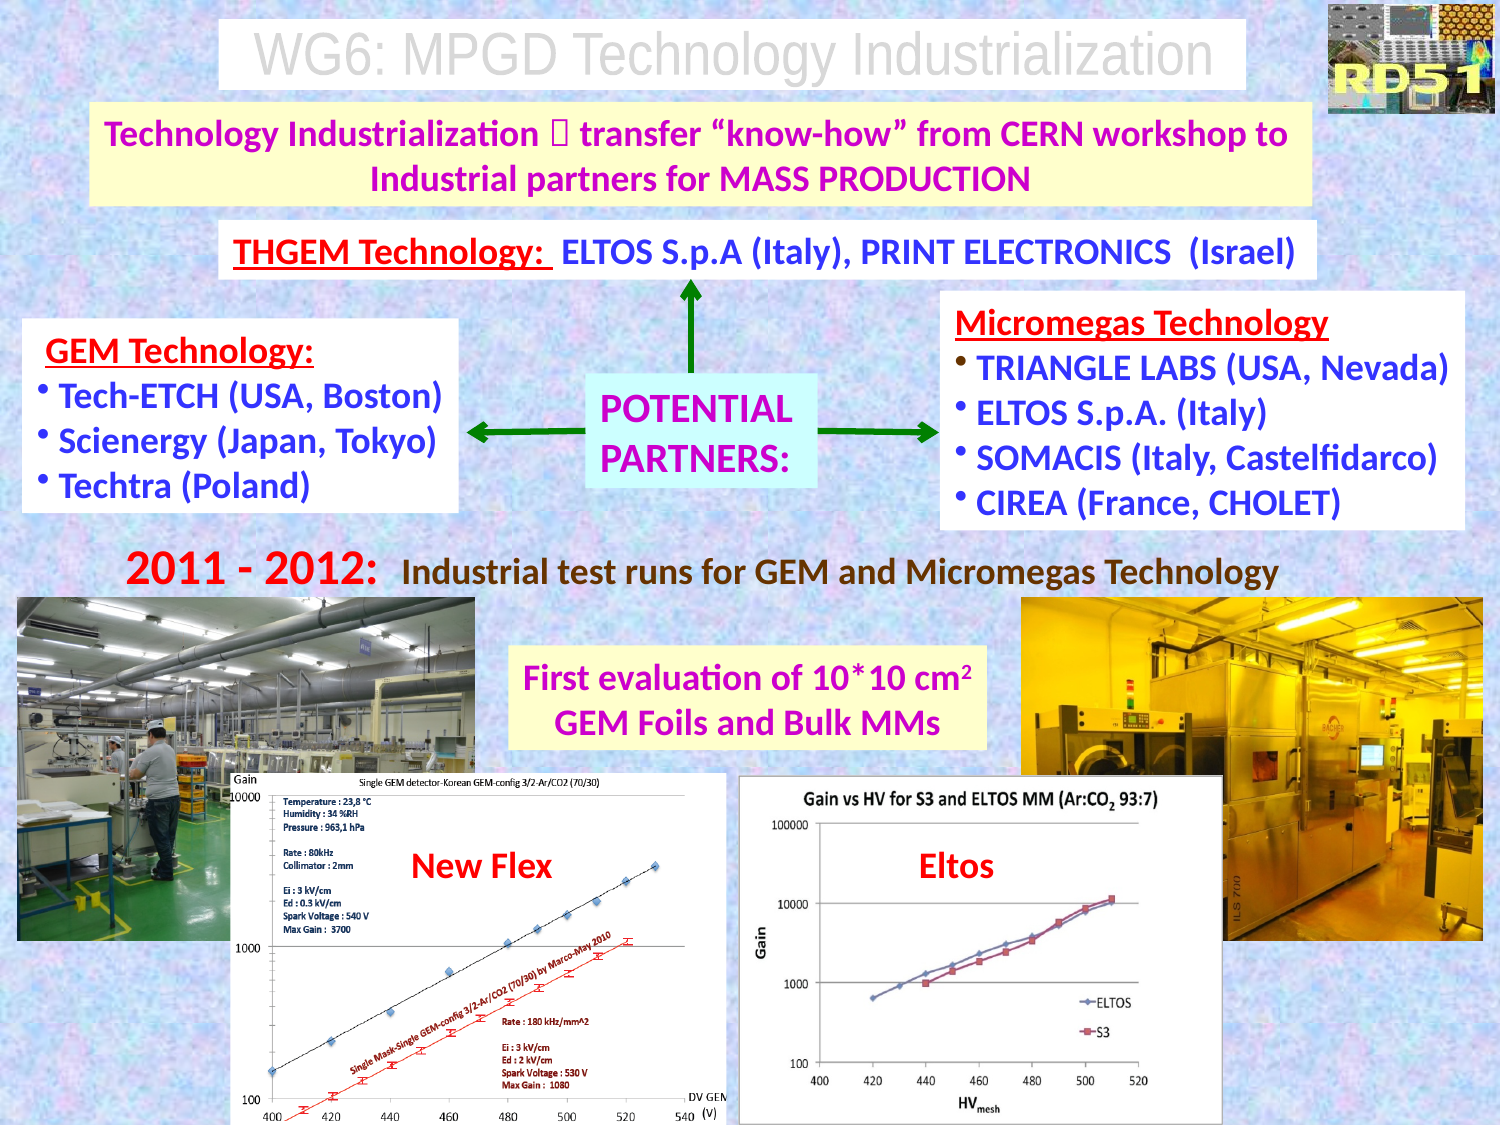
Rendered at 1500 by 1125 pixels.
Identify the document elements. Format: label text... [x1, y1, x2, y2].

text_box GEM Technology: Tech-ETCH (USA, Boston) Scienergy (Japan, Tokyo) Techtra (Poland) [22, 318, 459, 514]
text_box First evaluation of 10*10 cm2 GEM Foils and Bulk MMs [508, 645, 987, 751]
text_box 2011 - 2012: Industrial test runs for GEM and Micromegas Technology [110, 527, 1296, 602]
text_box Technology Industrialization  transfer “know-how” from CERN workshop to Industrial partners for MASS PRODUCTION [89, 101, 1313, 207]
text_box Micromegas Technology TRIANGLE LABS (USA, Nevada) ELTOS S.p.A. (Italy) SOMACIS (Italy, Castelfidarco) CIREA (France, CHOLET) [939, 290, 1466, 531]
text_box [218, 19, 1247, 90]
text_box POTENTIAL PARTNERS: [585, 373, 818, 489]
picture [0, 0, 1500, 1125]
text_box THGEM Technology: ELTOS S.p.A (Italy), PRINT ELECTRONICS (Israel) [218, 219, 1317, 280]
